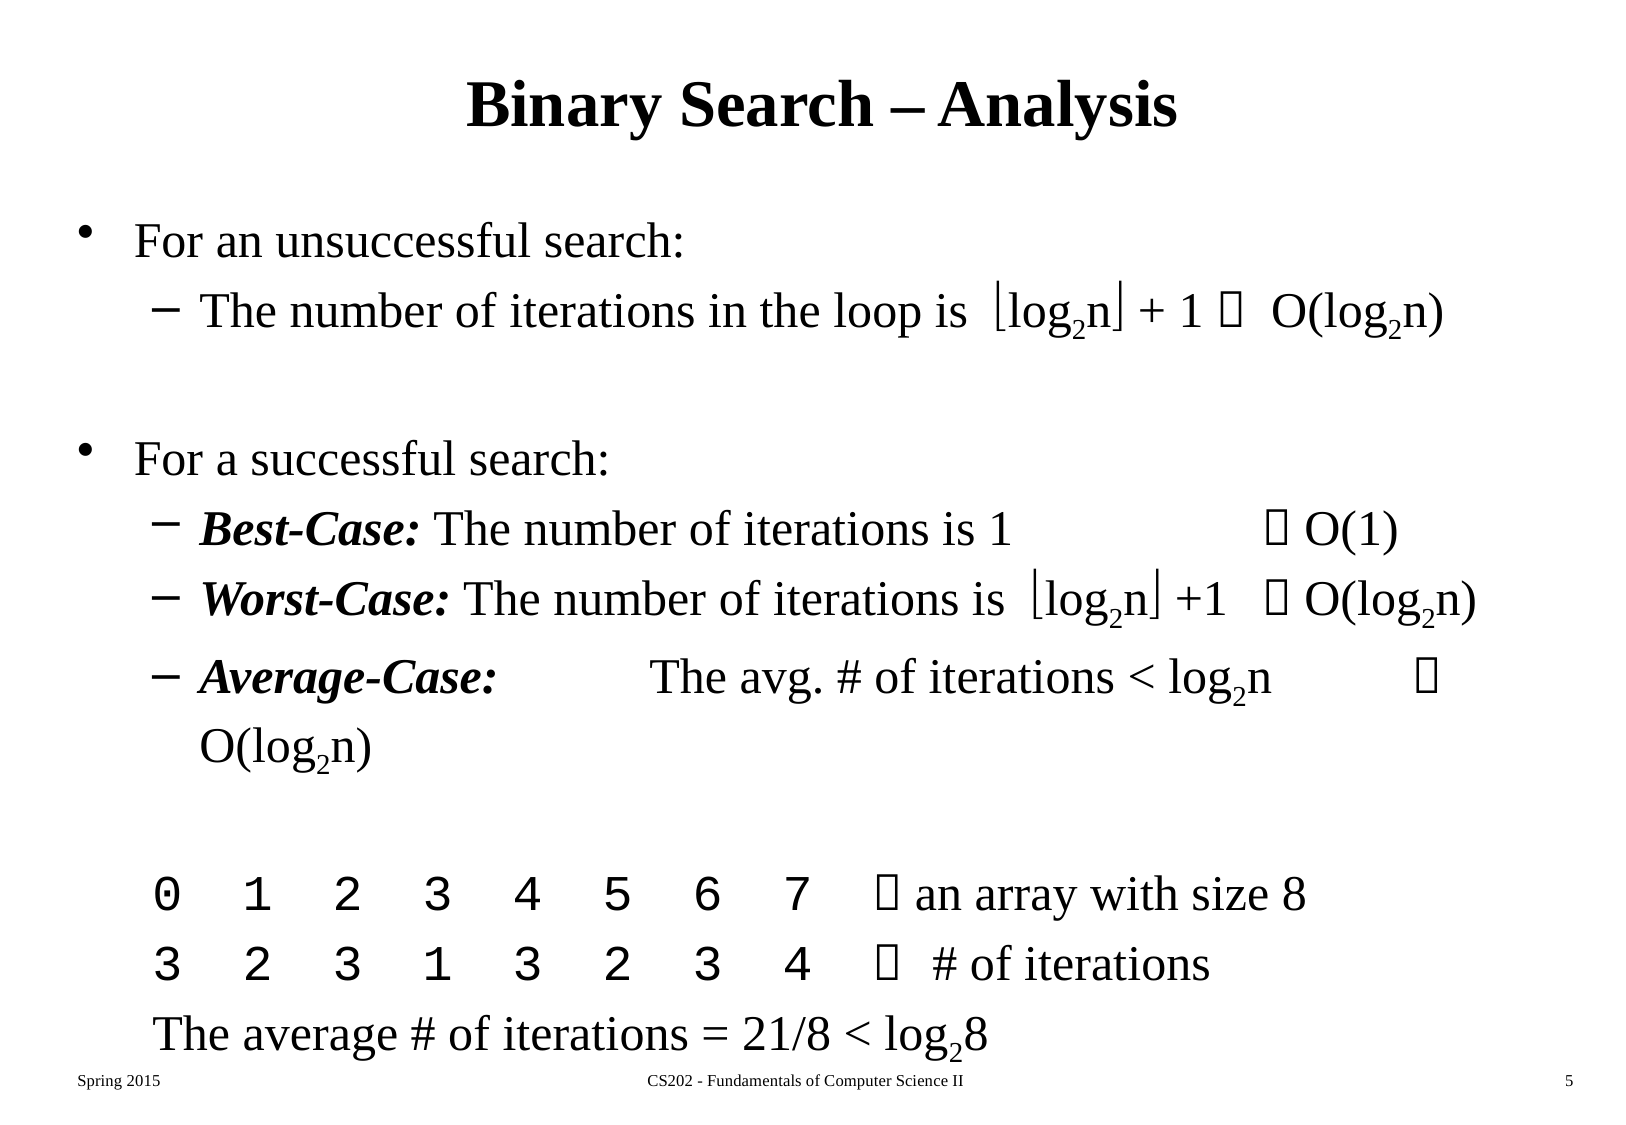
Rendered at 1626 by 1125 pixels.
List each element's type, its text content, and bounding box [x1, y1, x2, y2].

slide_number 5 [1249, 1062, 1589, 1101]
footer CS202 - Fundamentals of Computer Science II [500, 1062, 1111, 1101]
title Binary Search – Analysis [62, 24, 1600, 175]
list For an unsuccessful search: The number of iterations in the loop is log2n + 1  O(log2n) For a successful search: Best-Case: The number of iterations is 1  O(1) Worst-Case: The number of iterations is log2n +1  O(log2n) Average-Case: The avg. # of iterations < log2n  O(log2n) 0 1 2 3 4 5 6 7  an array with size 8 3 2 3 1 3 2 3 4  # of iterations The average # of iterations = 21/8 < log28 [62, 200, 1588, 1038]
slide_number Spring 2015 [62, 1062, 402, 1101]
